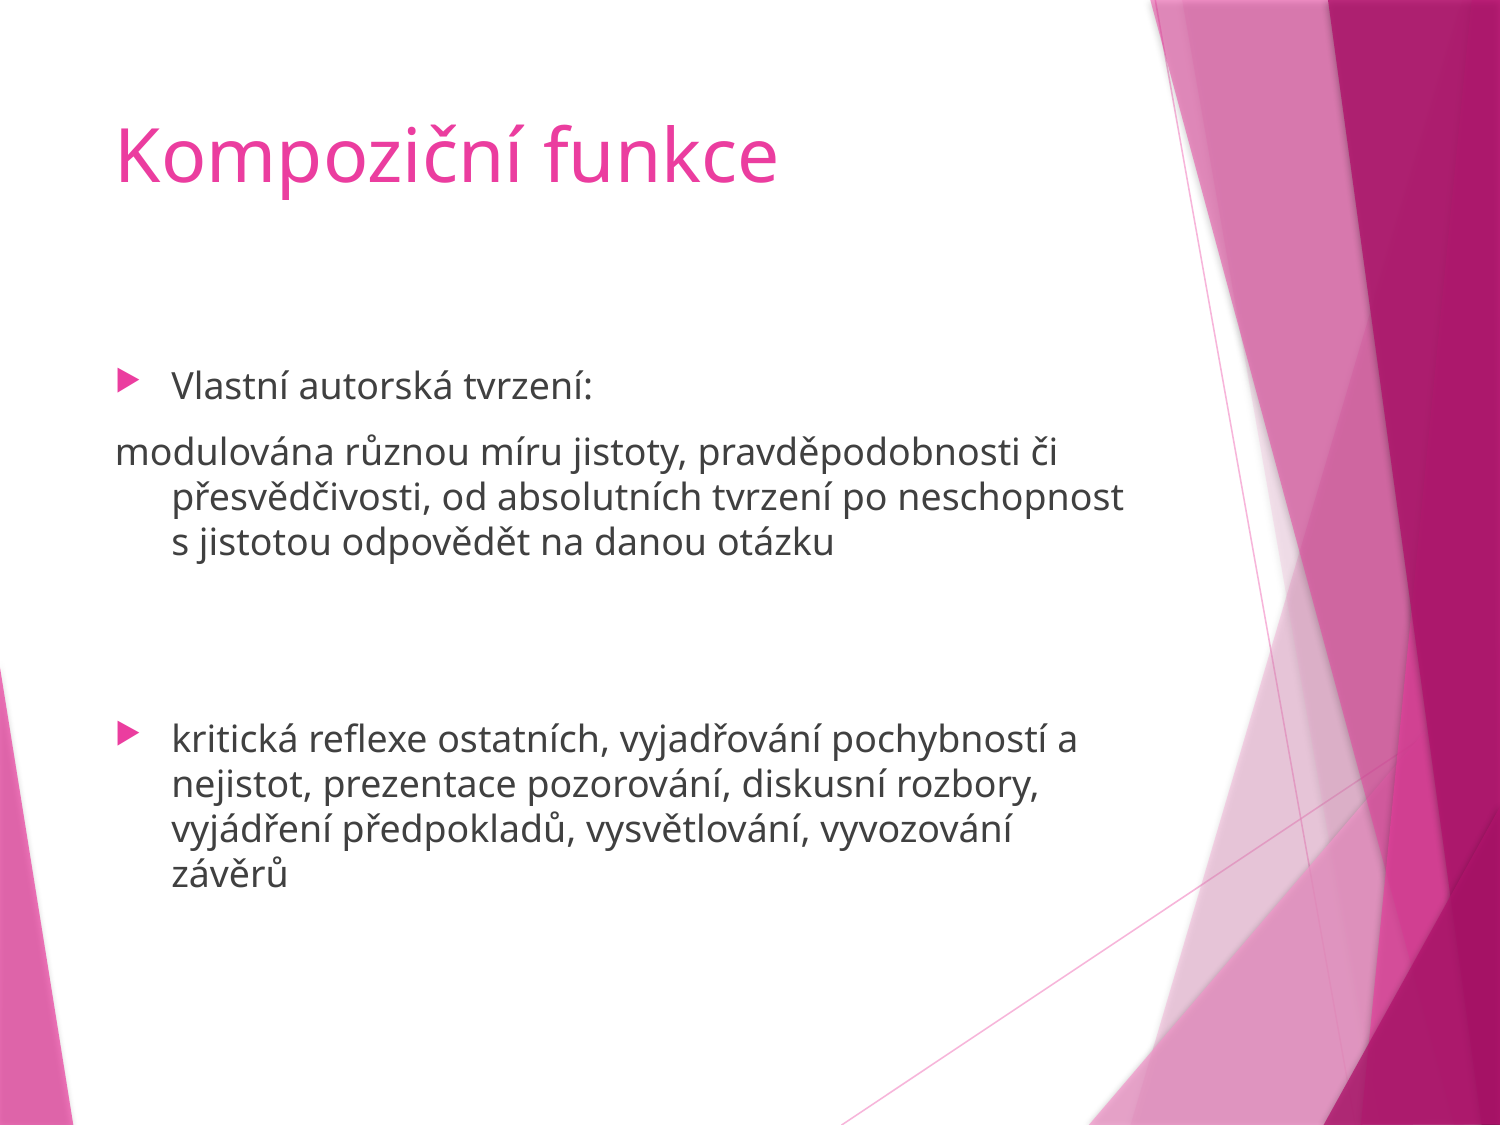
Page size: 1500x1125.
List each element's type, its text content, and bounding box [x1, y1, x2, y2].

title Kompoziční funkce [99, 99, 1142, 317]
list Vlastní autorská tvrzení: modulována různou míru jistoty, pravděpodobnosti či přesvědčivosti, od absolutních tvrzení po neschopnost s jistotou odpovědět na danou otázku kritická reflexe ostatních, vyjadřování pochybností a nejistot, prezentace pozorování, diskusní rozbory, vyjádření předpokladů, vysvětlování, vyvozování závěrů [99, 354, 1142, 992]
